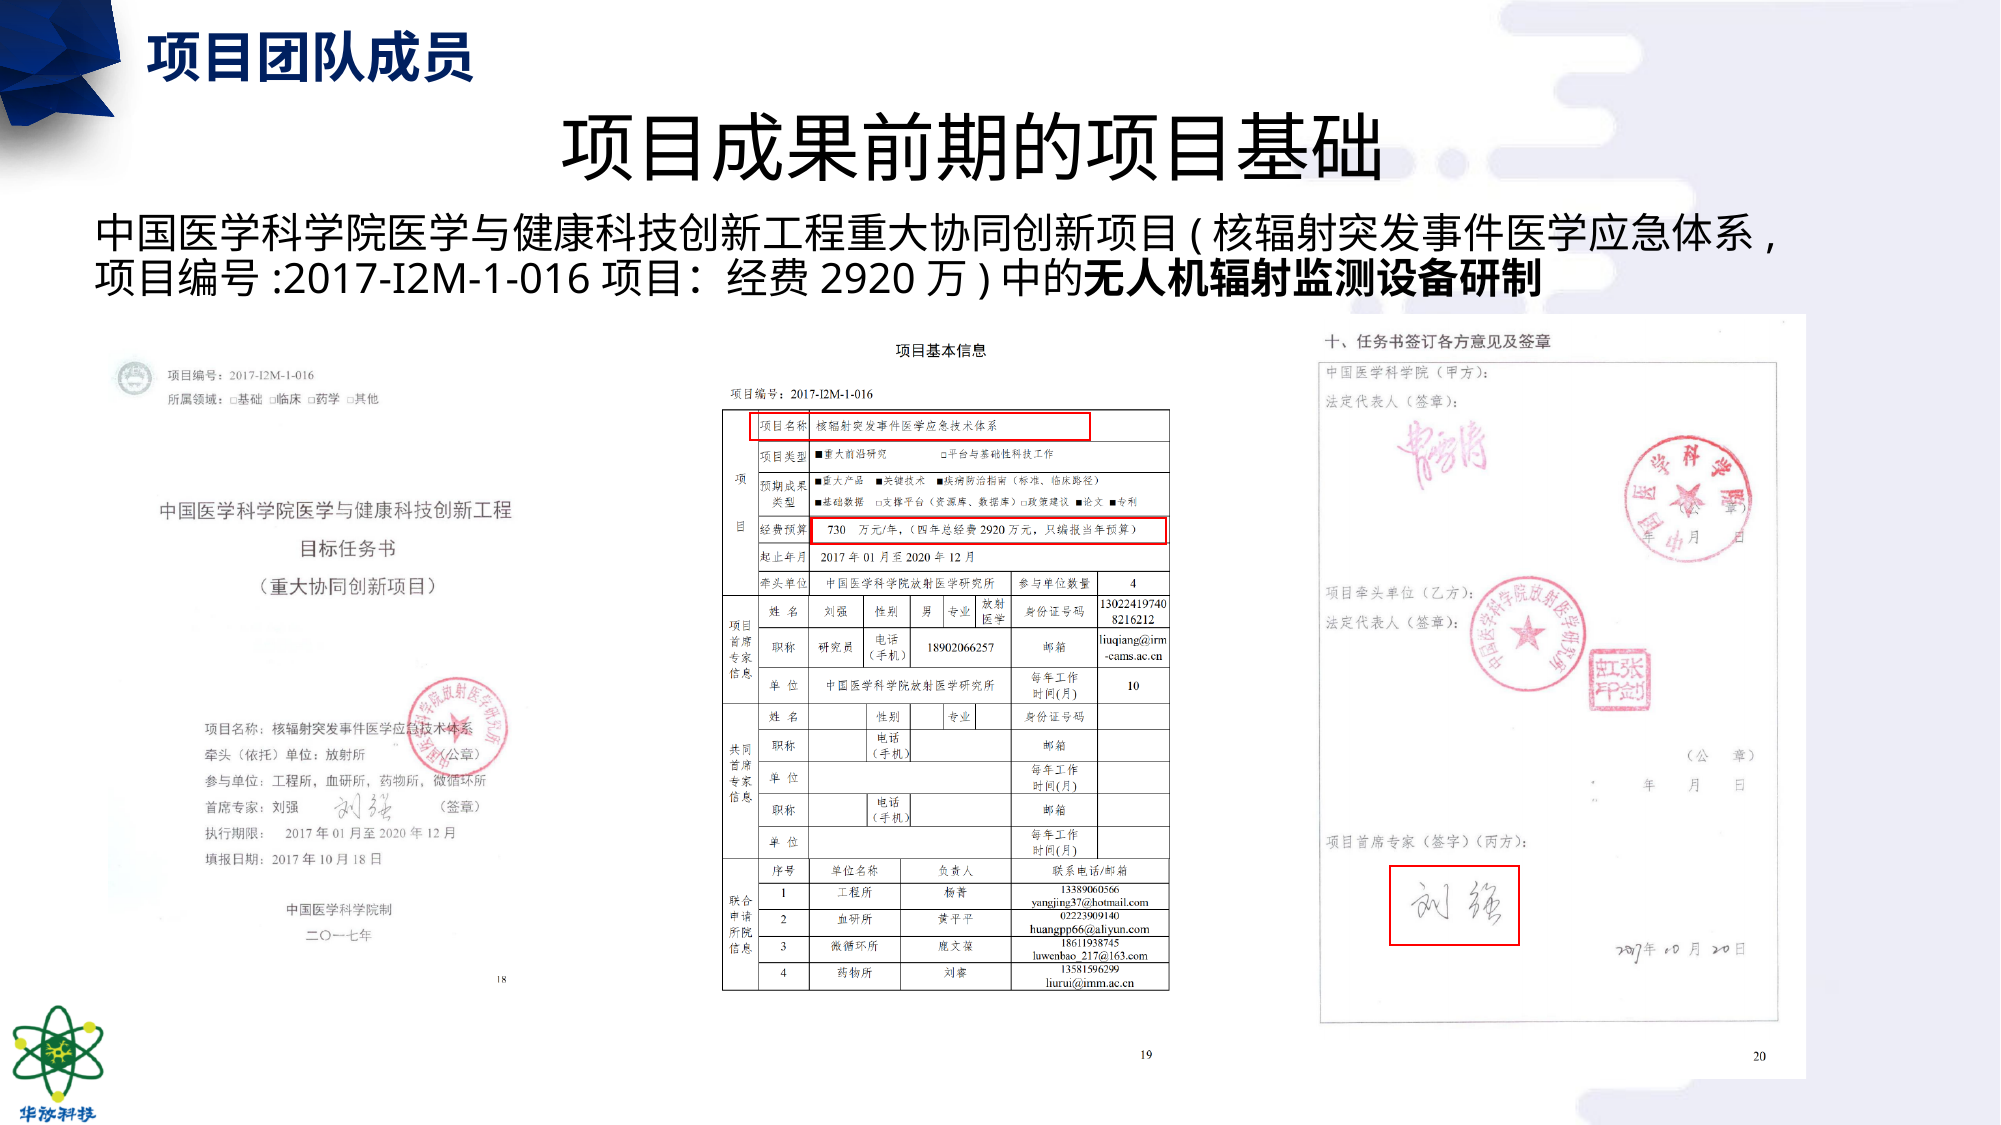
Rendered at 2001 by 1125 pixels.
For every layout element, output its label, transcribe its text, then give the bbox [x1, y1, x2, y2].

text_box 项目团队成员 [121, 15, 512, 97]
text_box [0, 0, 121, 126]
list 中国医学科学院医学与健康科技创新工程重大协同创新项目(核辐射突发事件医学应急体系,项目编号:2017-I2M-1-016项目：经费2920万)中的无人机辐射监测设备研制 [79, 205, 1805, 920]
title 项目成果前期的项目基础 [110, 97, 1835, 206]
picture [0, 0, 2001, 1125]
